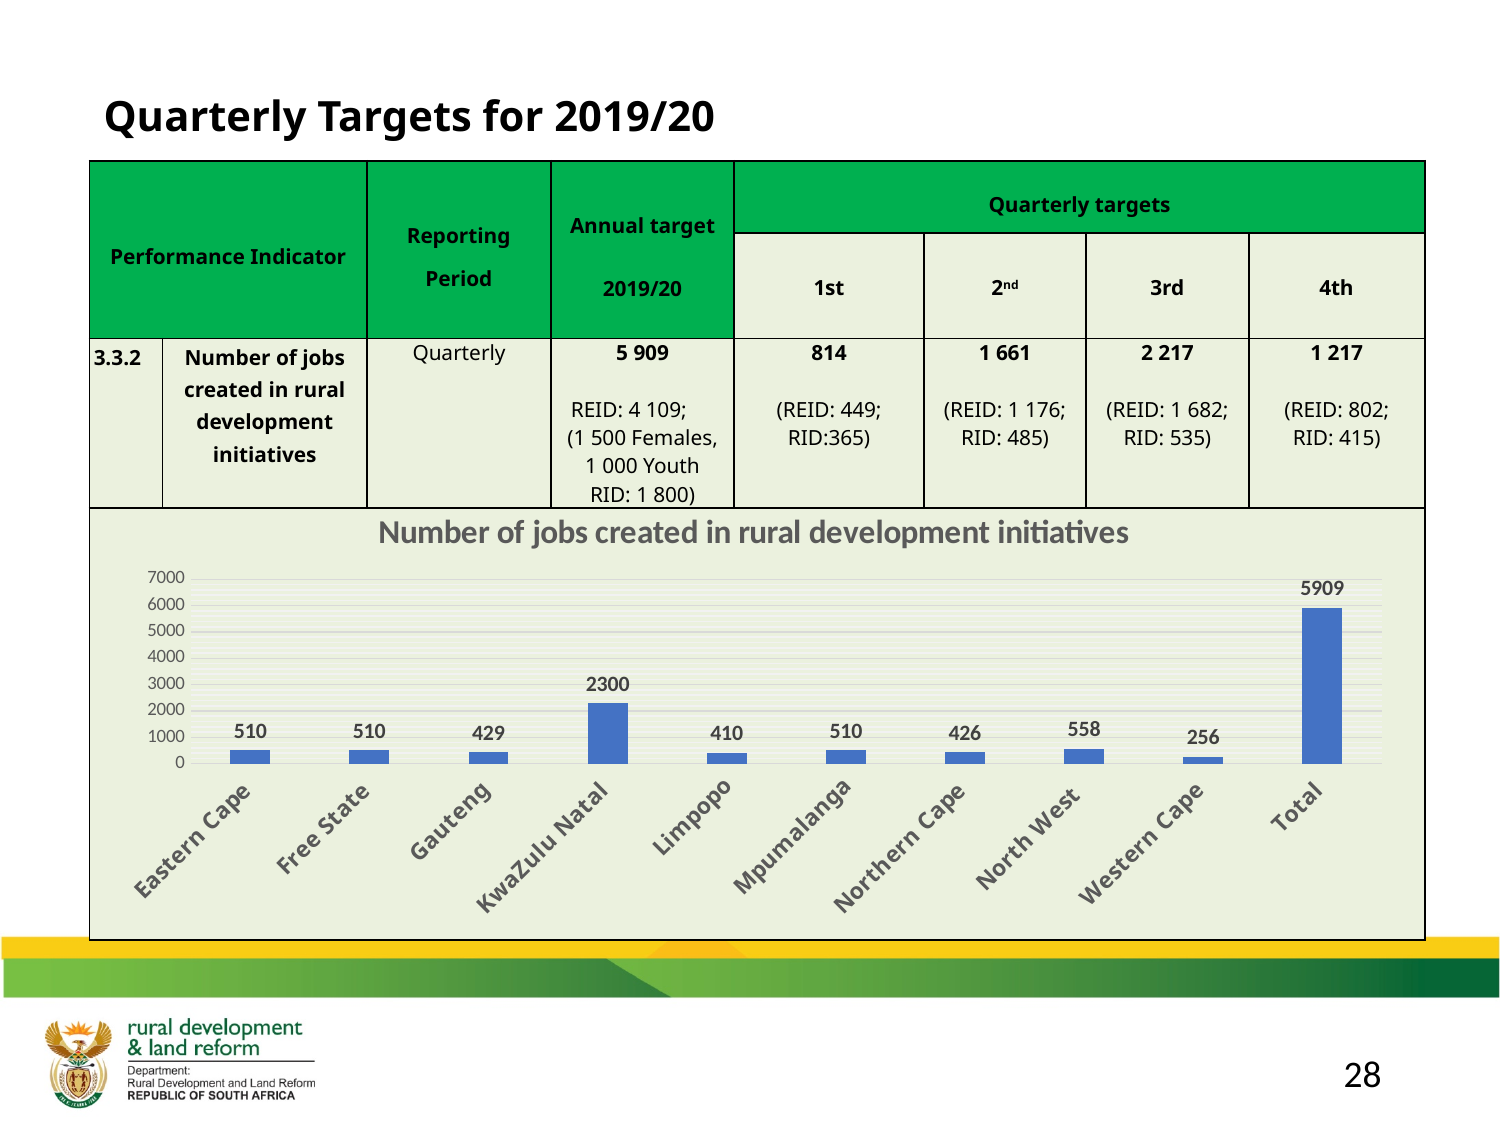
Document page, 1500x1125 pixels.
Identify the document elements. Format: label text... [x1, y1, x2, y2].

table_header Performance Indicator [90, 162, 366, 338]
table_cell 1st [735, 234, 923, 338]
table_cell 1 661 (REID: 1 176; RID: 485) [925, 339, 1085, 490]
table_header Reporting Period [368, 162, 550, 338]
table_cell 5 909 REID: 4 109; (1 500 Females, 1 000 Youth RID: 1 800) [552, 339, 733, 490]
table_cell 2nd [925, 234, 1085, 338]
table_header Annual target 2019/20 [552, 162, 733, 338]
table_cell 3rd [1087, 234, 1248, 338]
chart [100, 491, 1409, 929]
text_box Quarterly Targets for 2019/20 [88, 82, 1365, 148]
table_cell 1 217 (REID: 802; RID: 415) [1250, 339, 1424, 507]
picture [0, 909, 1500, 1125]
table_cell [90, 509, 1424, 939]
table_cell Quarterly [368, 339, 550, 490]
table_cell 814 (REID: 449; RID:365) [735, 339, 923, 490]
table_header Quarterly targets [735, 162, 1424, 232]
text_box 28 [1328, 1042, 1425, 1103]
table_cell 2 217 (REID: 1 682; RID: 535) [1087, 339, 1248, 490]
table_cell Number of jobs created in rural development initiatives [163, 339, 366, 490]
table_cell 3.3.2 [90, 339, 162, 507]
table_cell 4th [1250, 234, 1424, 338]
